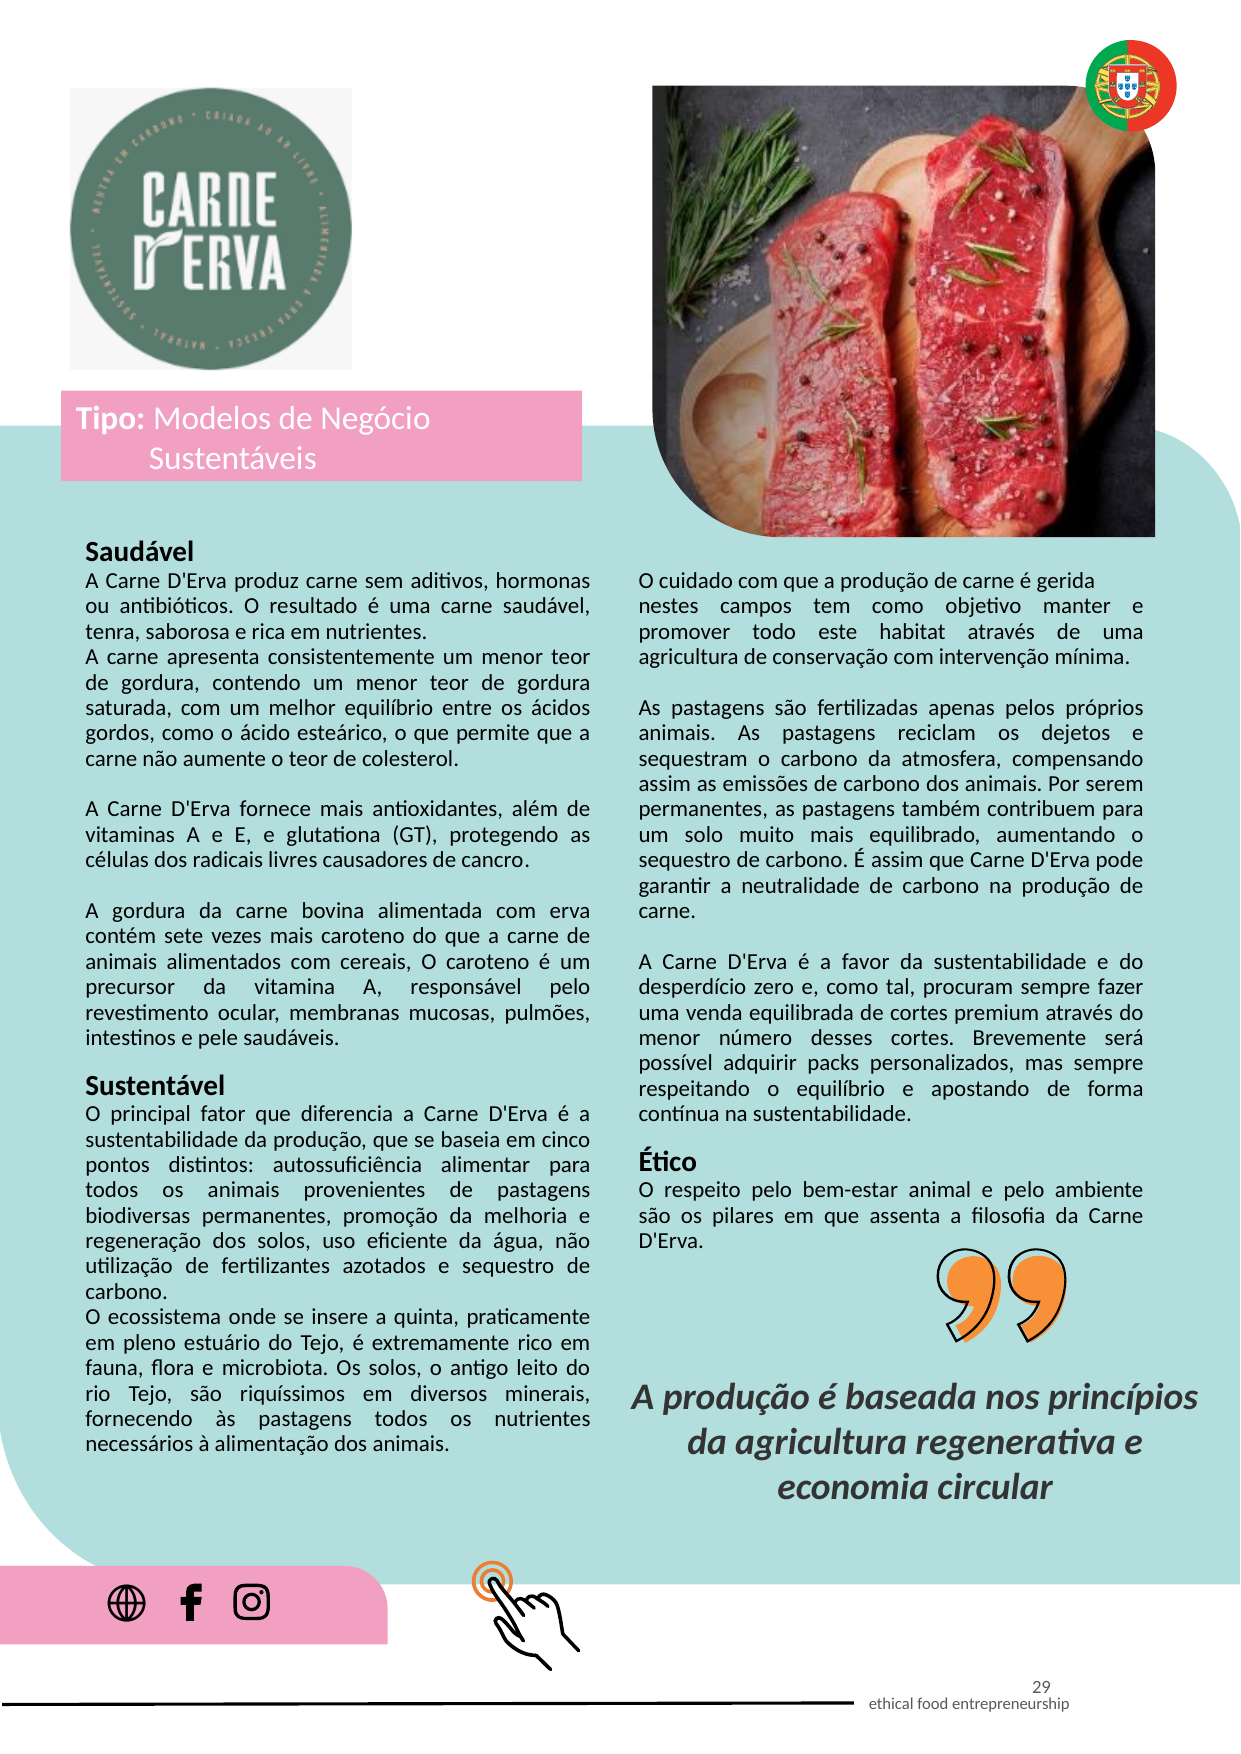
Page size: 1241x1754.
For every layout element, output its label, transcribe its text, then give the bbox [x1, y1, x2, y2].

picture [61, 85, 363, 378]
slide_number 29 [1017, 1648, 1189, 1725]
text_box [180, 1583, 202, 1621]
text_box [1085, 39, 1177, 132]
text_box Saudável A Carne D'Erva produz carne sem aditivos, hormonas ou antibióticos. O resultado é uma carne saudável, tenra, saborosa e rica em nutrientes. A carne apresenta consistentemente um menor teor de gordura, contendo um menor teor de gordura saturada, com um melhor equilíbrio entre os ácidos gordos, como o ácido esteárico, o que permite que a carne não aumente o teor de colesterol. A Carne D'Erva fornece mais antioxidantes, além de vitaminas A e E, e glutationa (GT), protegendo as células dos radicais livres causadores de cancro. A gordura da carne bovina alimentada com erva contém sete vezes mais caroteno do que a carne de animais alimentados com cereais, O caroteno é um precursor da vitamina A, responsável pelo revestimento ocular, membranas mucosas, pulmões, intestinos e pele saudáveis. Sustentável O principal fator que diferencia a Carne D'Erva é a sustentabilidade da produção, que se baseia em cinco pontos distintos: autossuficiência alimentar para todos os animais provenientes de pastagens biodiversas permanentes, promoção da melhoria e regeneração dos solos, uso eficiente da água, não utilização de fertilizantes azotados e sequestro de carbono. O ecossistema onde se insere a quinta, praticamente em pleno estuário do Tejo, é extremamente rico em fauna, flora e microbiota. Os solos, o antigo leito do rio Tejo, são riquíssimos em diversos minerais, fornecendo às pastagens todos os nutrientes necessários à alimentação dos animais. O cuidado com que a produção de carne é gerida nestes campos tem como objetivo manter e promover todo este habitat através de uma agricultura de conservação com intervenção mínima. As pastagens são fertilizadas apenas pelos próprios animais. As pastagens reciclam os dejetos e sequestram o carbono da atmosfera, compensando assim as emissões de carbono dos animais. Por serem permanentes, as pastagens também contribuem para um solo muito mais equilibrado, aumentando o sequestro de carbono. É assim que Carne D'Erva pode garantir a neutralidade de carbono na produção de carne. A Carne D'Erva é a favor da sustentabilidade e do desperdício zero e, como tal, procuram sempre fazer uma venda equilibrada de cortes premium através do menor número desses cortes. Brevemente será possível adquirir packs personalizados, mas sempre respeitando o equilíbrio e apostando de forma contínua na sustentabilidade. Ético O respeito pelo bem-estar animal e pelo ambiente são os pilares em que assenta a filosofia da Carne D'Erva. [70, 534, 1160, 1518]
picture [103, 1580, 150, 1626]
text_box A produção é baseada nos princípios da agricultura regenerativa e economia circular [1160, 1365, 1223, 1515]
text_box Tipo: Modelos de Negócio Sustentáveis [61, 390, 583, 482]
picture [652, 85, 1156, 538]
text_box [491, 1547, 558, 1677]
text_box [233, 1583, 270, 1621]
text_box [936, 1248, 1067, 1343]
